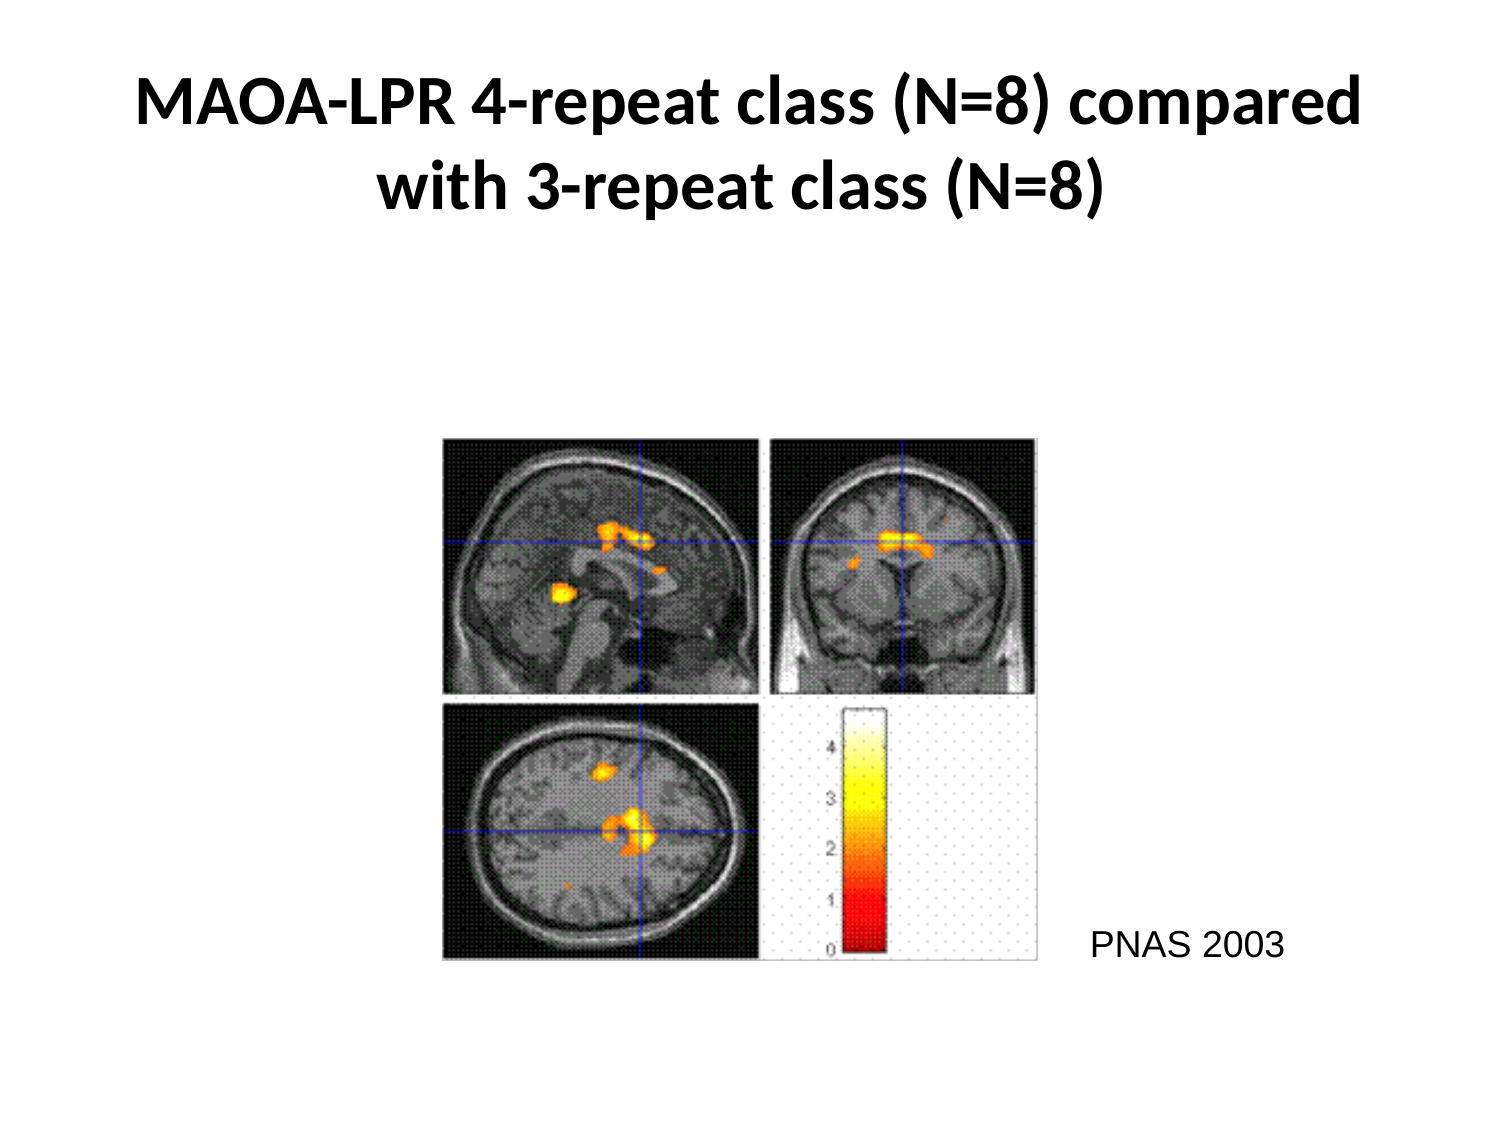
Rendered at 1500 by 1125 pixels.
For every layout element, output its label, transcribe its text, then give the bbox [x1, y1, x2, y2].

text_box PNAS 2003 [1074, 912, 1425, 973]
title MAOA-LPR 4-repeat class (N=8) compared with 3-repeat class (N=8) [75, 45, 1425, 233]
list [442, 438, 1040, 963]
